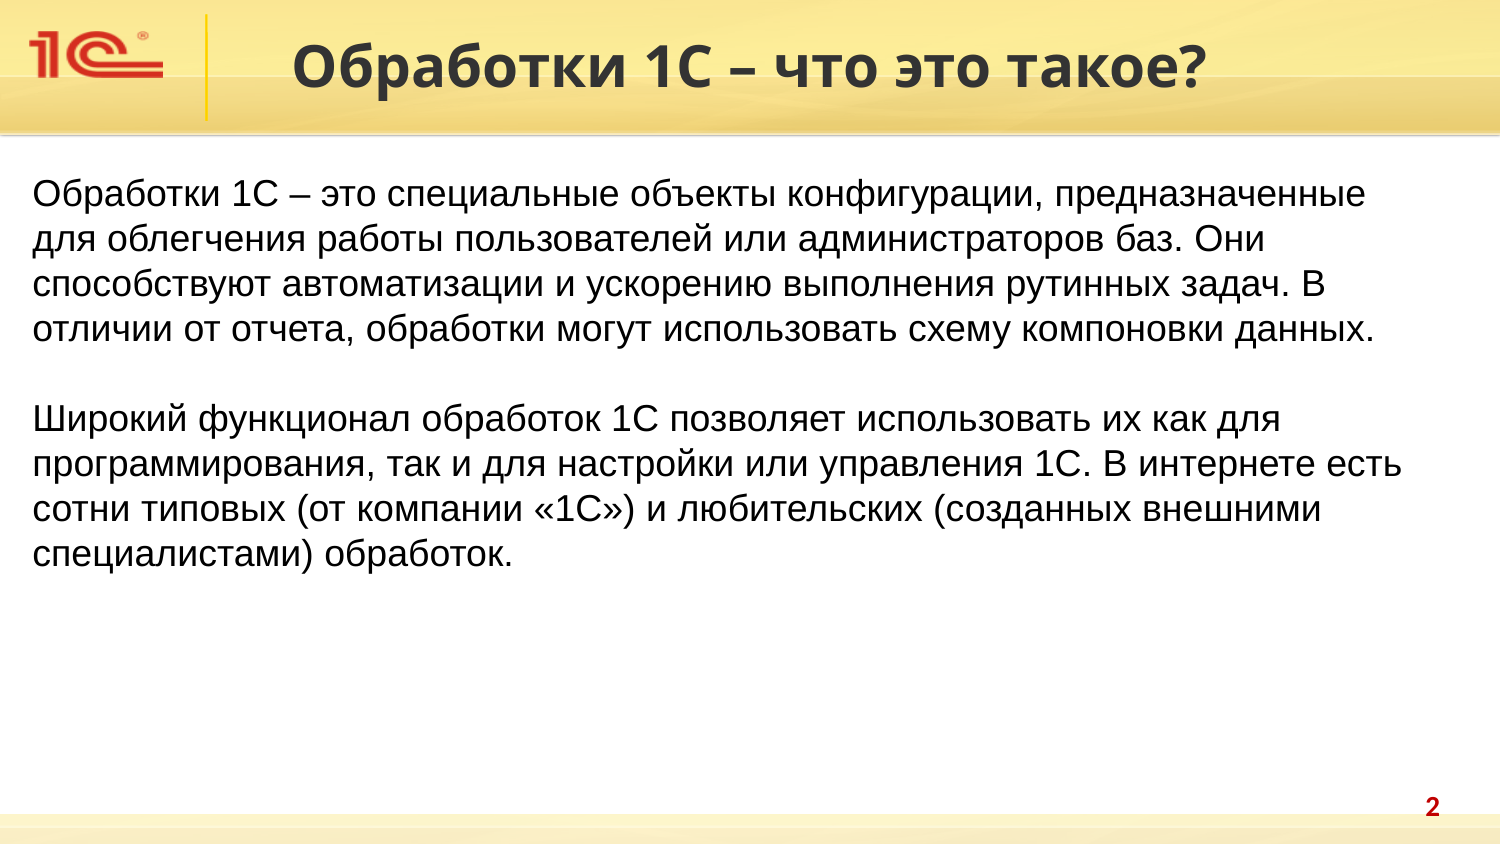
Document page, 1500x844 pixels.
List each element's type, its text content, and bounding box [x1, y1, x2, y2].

title Обработки 1С – что это такое? [0, 1, 1500, 141]
text_box 2 [1387, 788, 1478, 821]
text_box Обработки 1С – это специальные объекты конфигурации, предназначенные для облегчения работы пользователей или администраторов баз. Они способствуют автоматизации и ускорению выполнения рутинных задач. В отличии от отчета, обработки могут использовать схему компоновки данных. Широкий функционал обработок 1С позволяет использовать их как для программирования, так и для настройки или управления 1С. В интернете есть сотни типовых (от компании «1С») и любительских (созданных внешними специалистами) обработок. [17, 161, 1447, 582]
picture [0, 814, 1500, 844]
